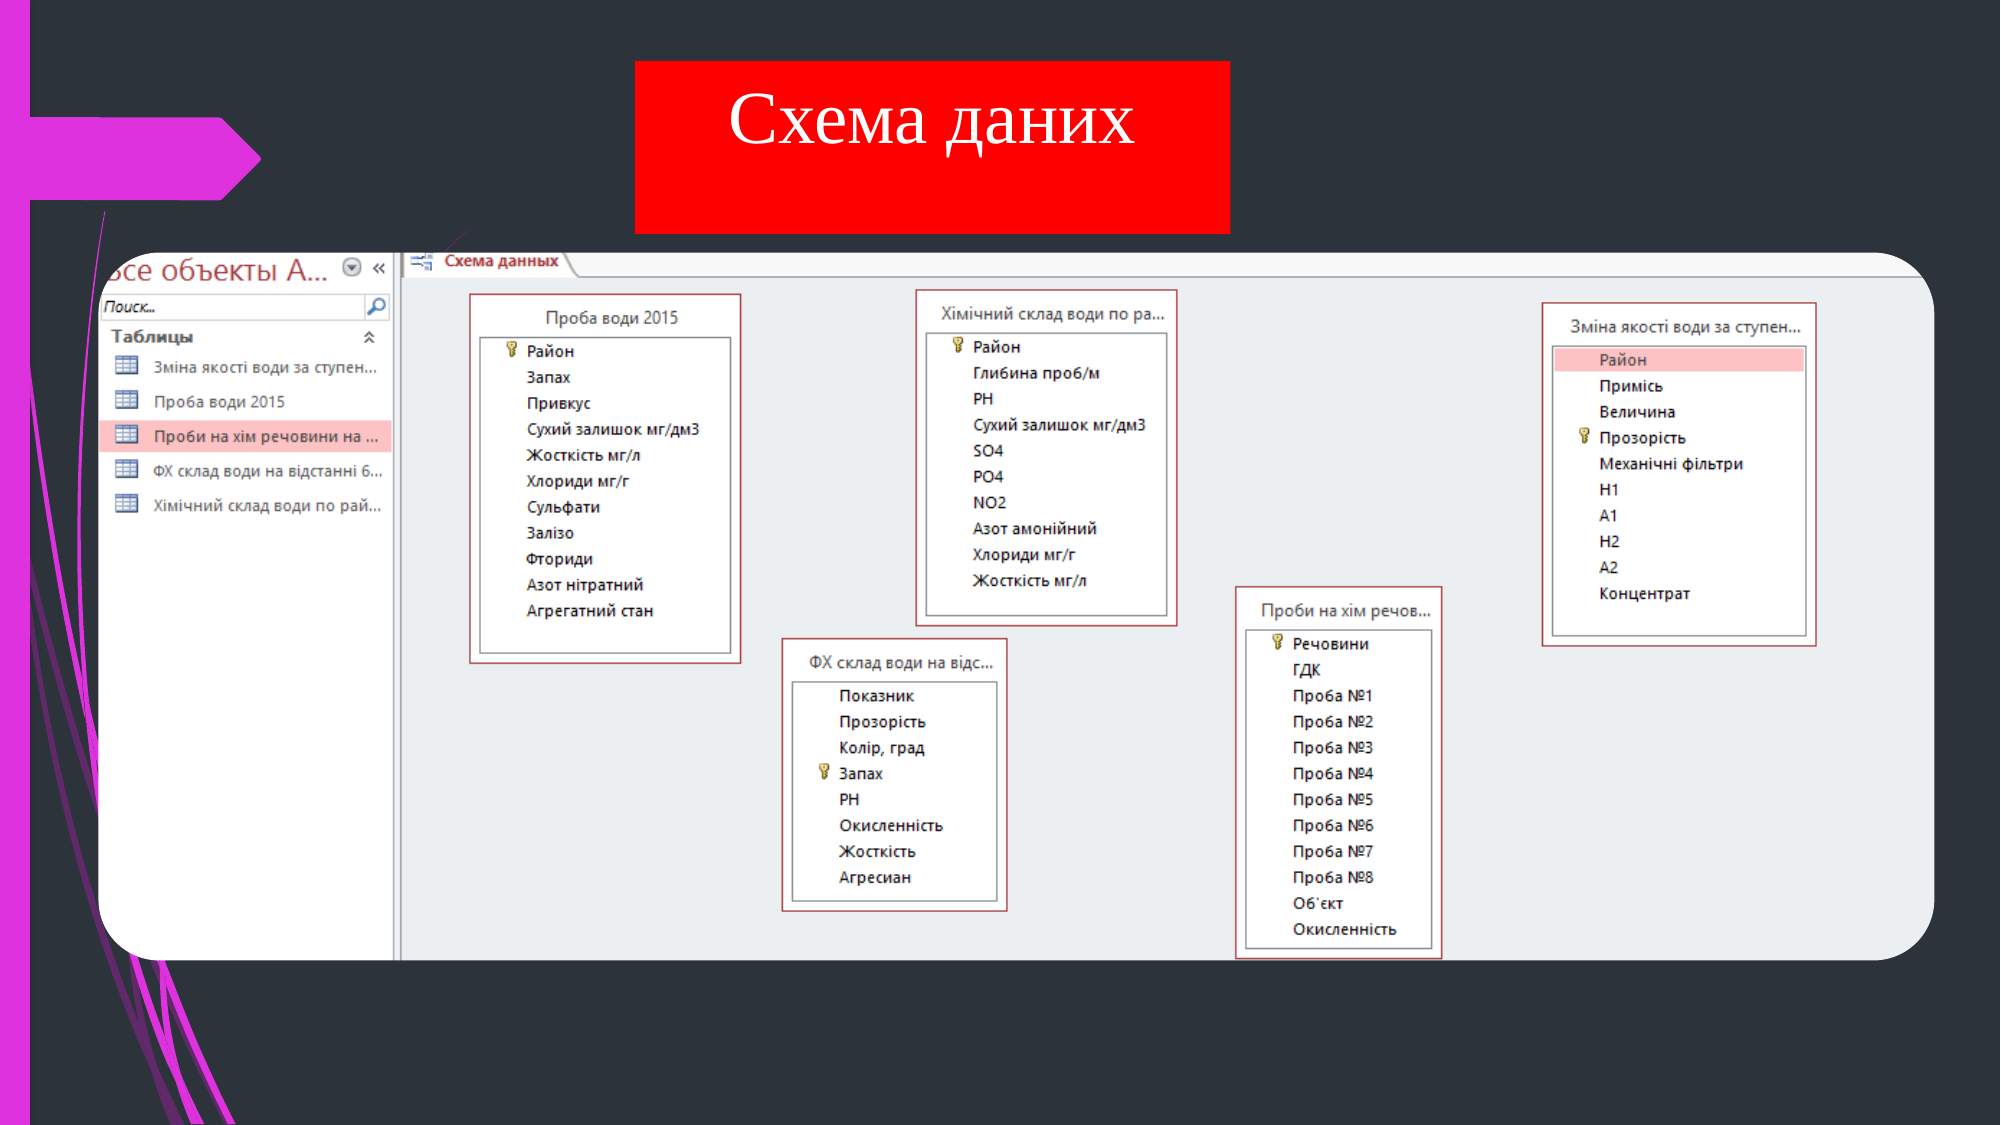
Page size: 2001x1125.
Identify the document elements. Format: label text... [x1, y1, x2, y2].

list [98, 252, 1935, 961]
title Схема даних [634, 61, 1231, 235]
